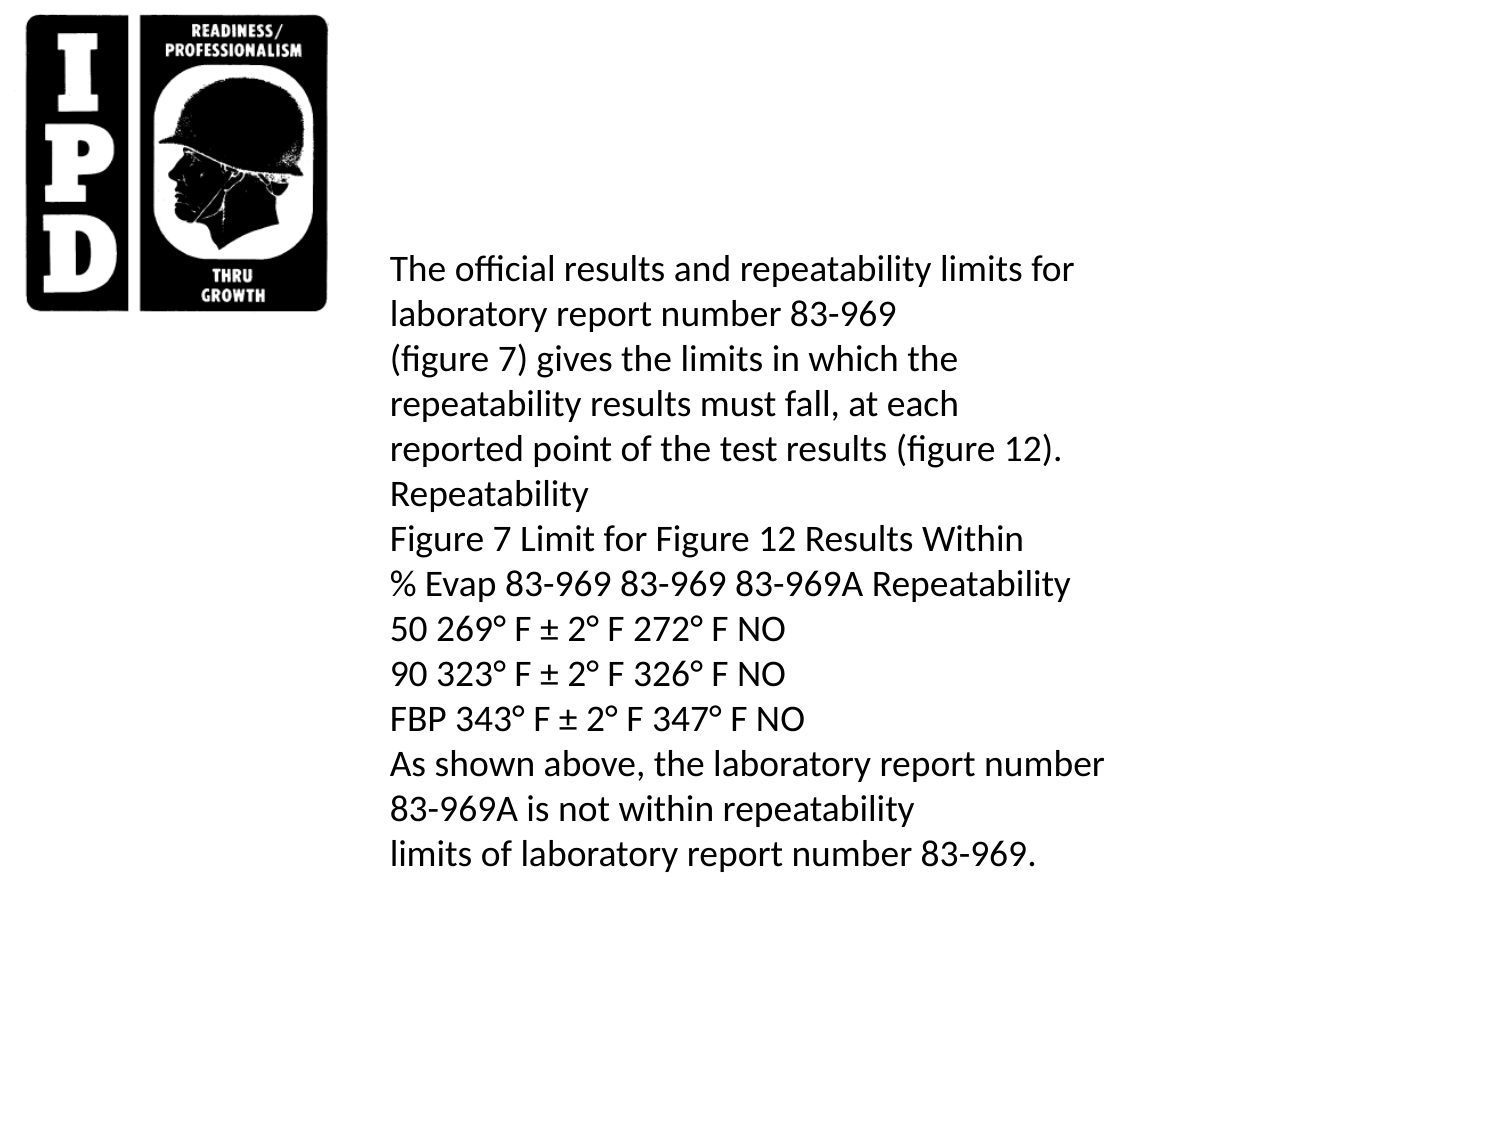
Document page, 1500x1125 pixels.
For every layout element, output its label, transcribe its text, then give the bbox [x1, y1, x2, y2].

text_box The official results and repeatability limits for laboratory report number 83-969 (figure 7) gives the limits in which the repeatability results must fall, at each reported point of the test results (figure 12). Repeatability Figure 7 Limit for Figure 12 Results Within % Evap 83-969 83-969 83-969A Repeatability 50 269° F ± 2° F 272° F NO 90 323° F ± 2° F 326° F NO FBP 343° F ± 2° F 347° F NO As shown above, the laboratory report number 83-969A is not within repeatability limits of laboratory report number 83-969. [374, 236, 1125, 882]
picture [0, 0, 362, 326]
